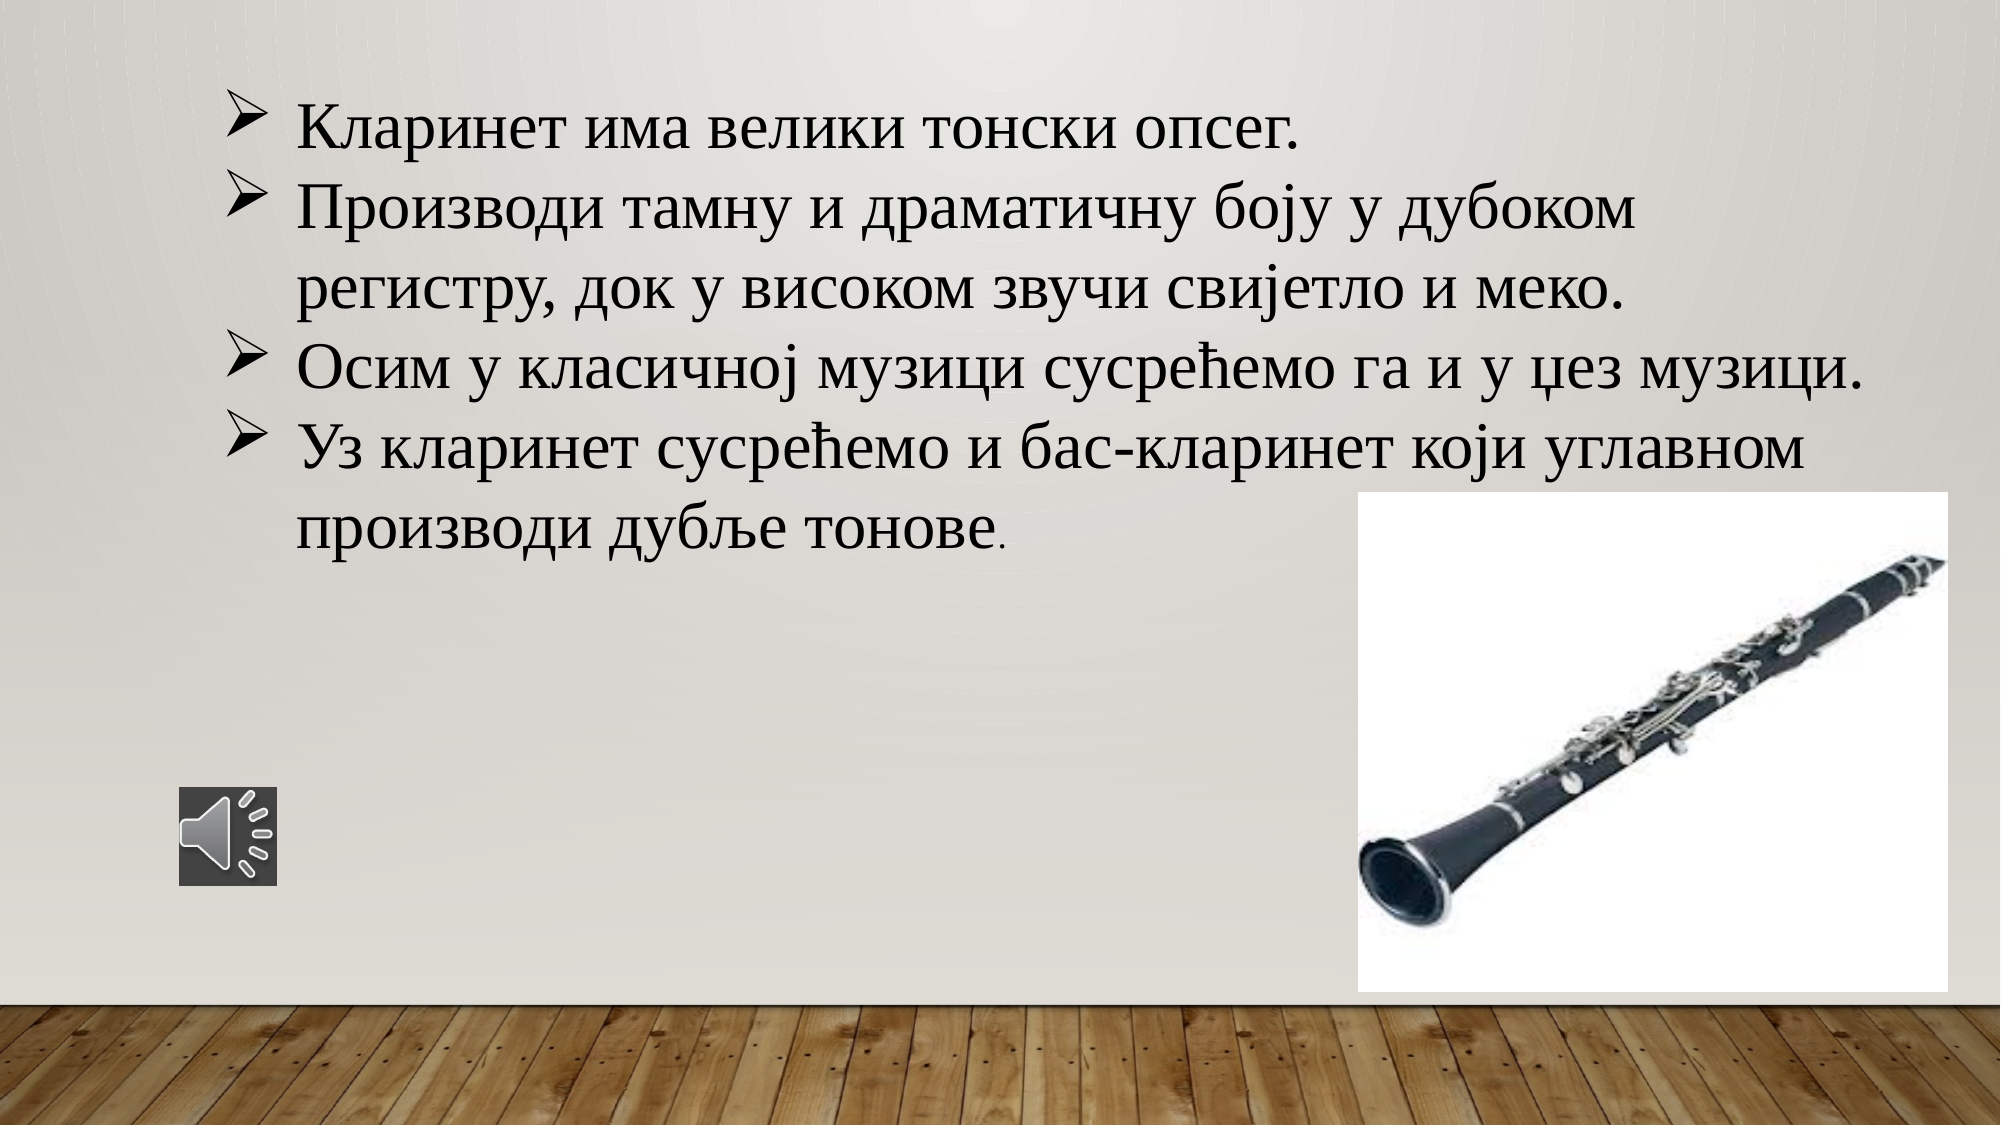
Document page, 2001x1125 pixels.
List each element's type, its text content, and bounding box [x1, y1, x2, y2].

picture [1358, 491, 1948, 993]
picture [178, 786, 279, 887]
picture [0, 1005, 2000, 1125]
text_box Кларинет има велики тонски опсег. Производи тамну и драматичну боју у дубоком регистру, док у високом звучи свијетло и меко. Осим у класичној музици сусрећемо га и у џез музици. Уз кларинет сусрећемо и бас-кларинет који углавном производи дубље тонове. [206, 74, 1894, 569]
